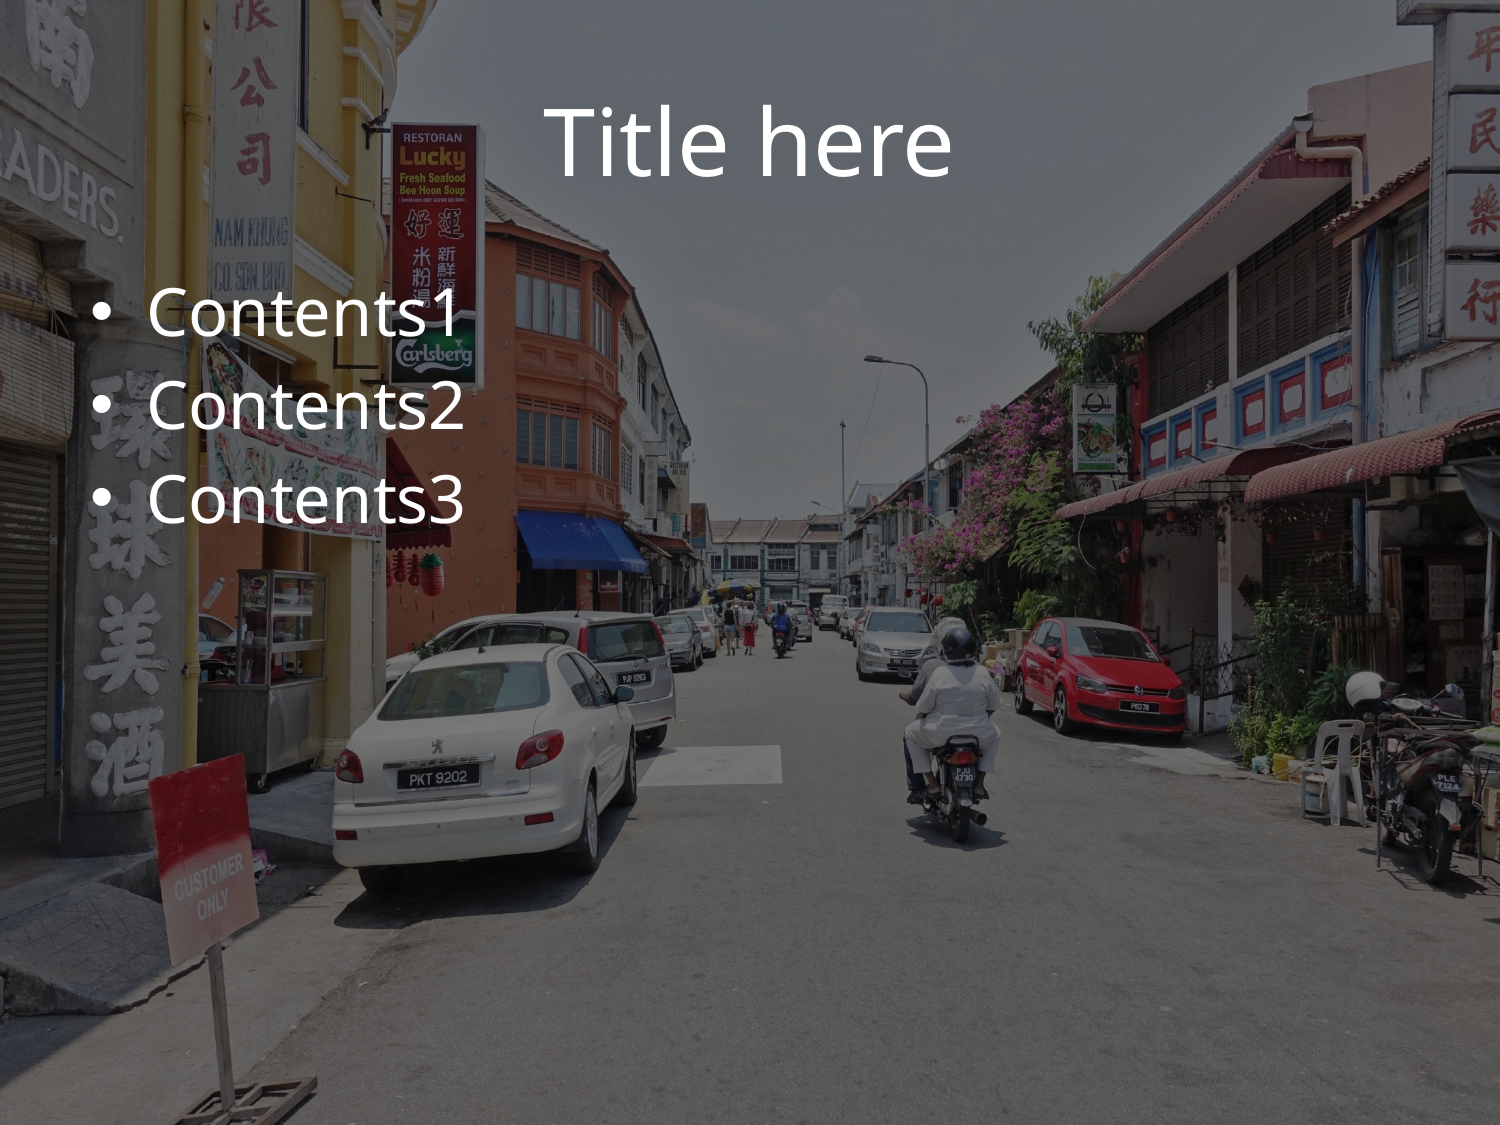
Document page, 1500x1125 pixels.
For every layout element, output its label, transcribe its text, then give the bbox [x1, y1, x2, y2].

text_box [0, 0, 1500, 1125]
list Contents1 Contents2 Contents3 [75, 262, 1425, 1005]
title Title here [75, 45, 1425, 233]
